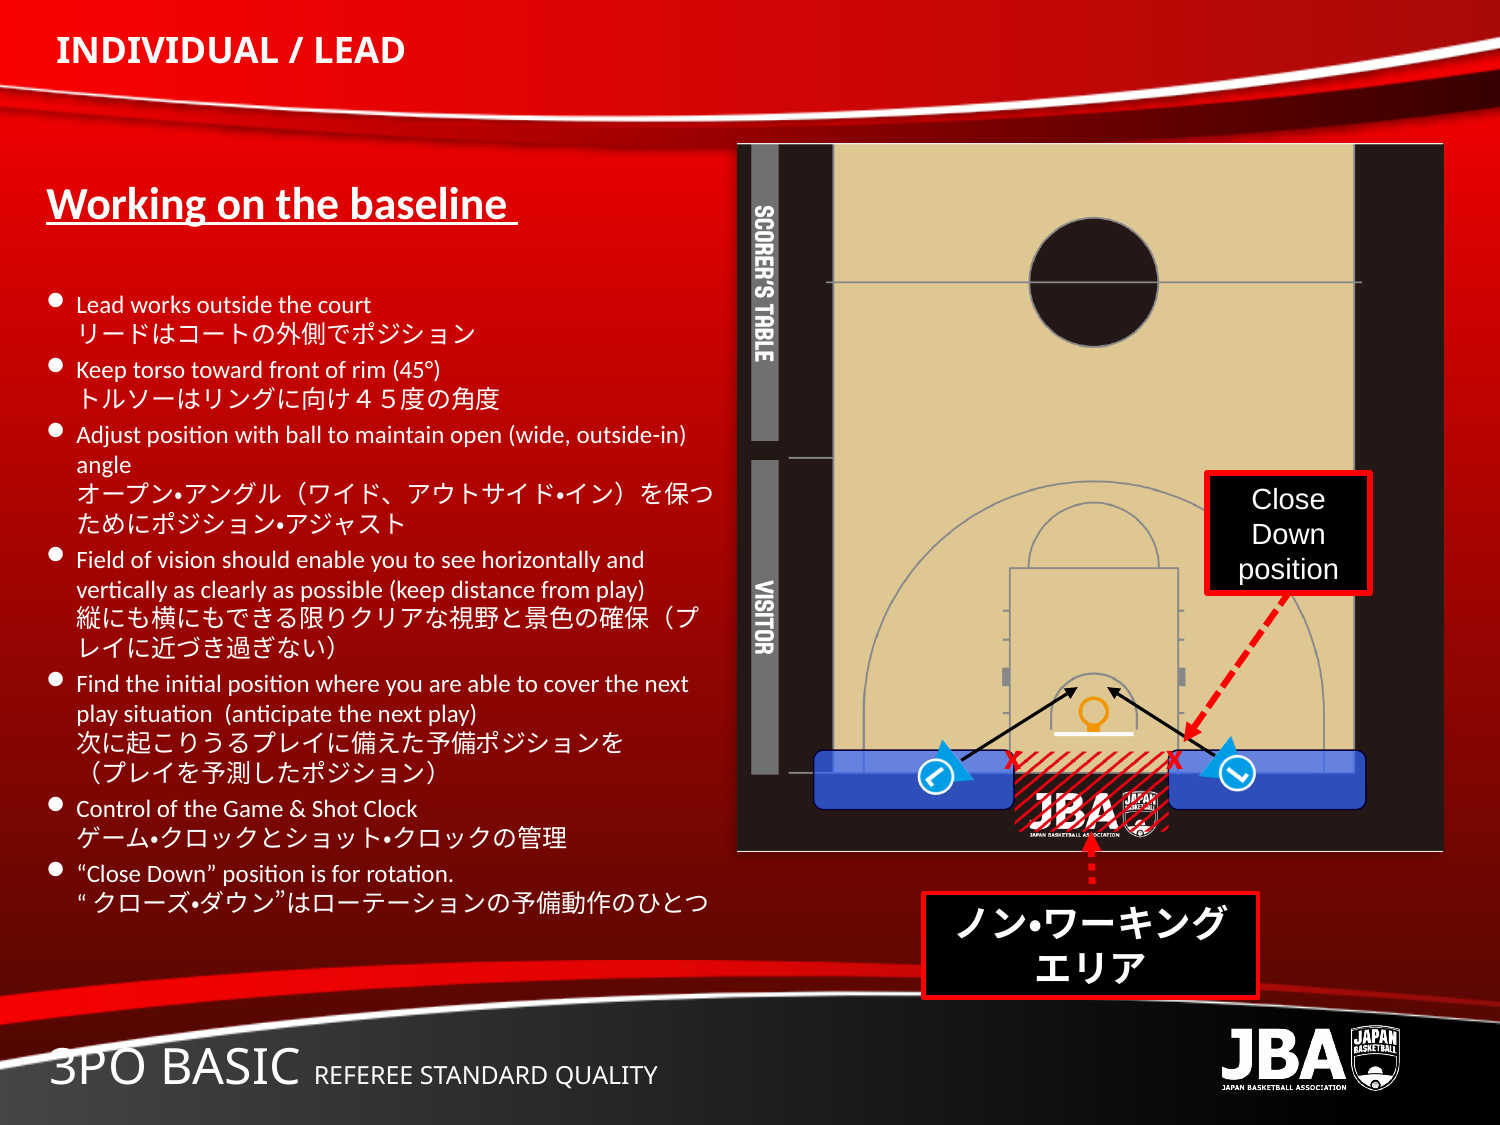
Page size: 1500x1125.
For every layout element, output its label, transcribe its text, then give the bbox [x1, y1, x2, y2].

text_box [961, 686, 1078, 761]
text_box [1106, 686, 1216, 756]
text_box INDIVIDUAL / LEAD [41, 19, 1459, 79]
picture [736, 143, 1444, 853]
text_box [1183, 594, 1289, 743]
list Working on the baseline Lead works outside the court リードはコートの外側でポジション Keep torso toward front of rim (45°) トルソーはリングに向け４５度の角度 Adjust position with ball to maintain open (wide, outside-in) angle オープン・アングル（ワイド、アウトサイド・イン）を保つためにポジション・アジャスト Field of vision should enable you to see horizontally and vertically as clearly as possible (keep distance from play) 縦にも横にもできる限りクリアな視野と景色の確保（プレイに近づき過ぎない） Find the initial position where you are able to cover the next play situation (anticipate the next play) 次に起こりうるプレイに備えた予備ポジションを （プレイを予測したポジション） Control of the Game & Shot Clock ゲーム・クロックとショット・クロックの管理 “Close Down” position is for rotation. “クローズ・ダウン”はローテーションの予備動作のひとつ [31, 165, 740, 1052]
picture [1222, 1025, 1400, 1091]
text_box ノン・ワーキング エリア [923, 893, 1259, 998]
